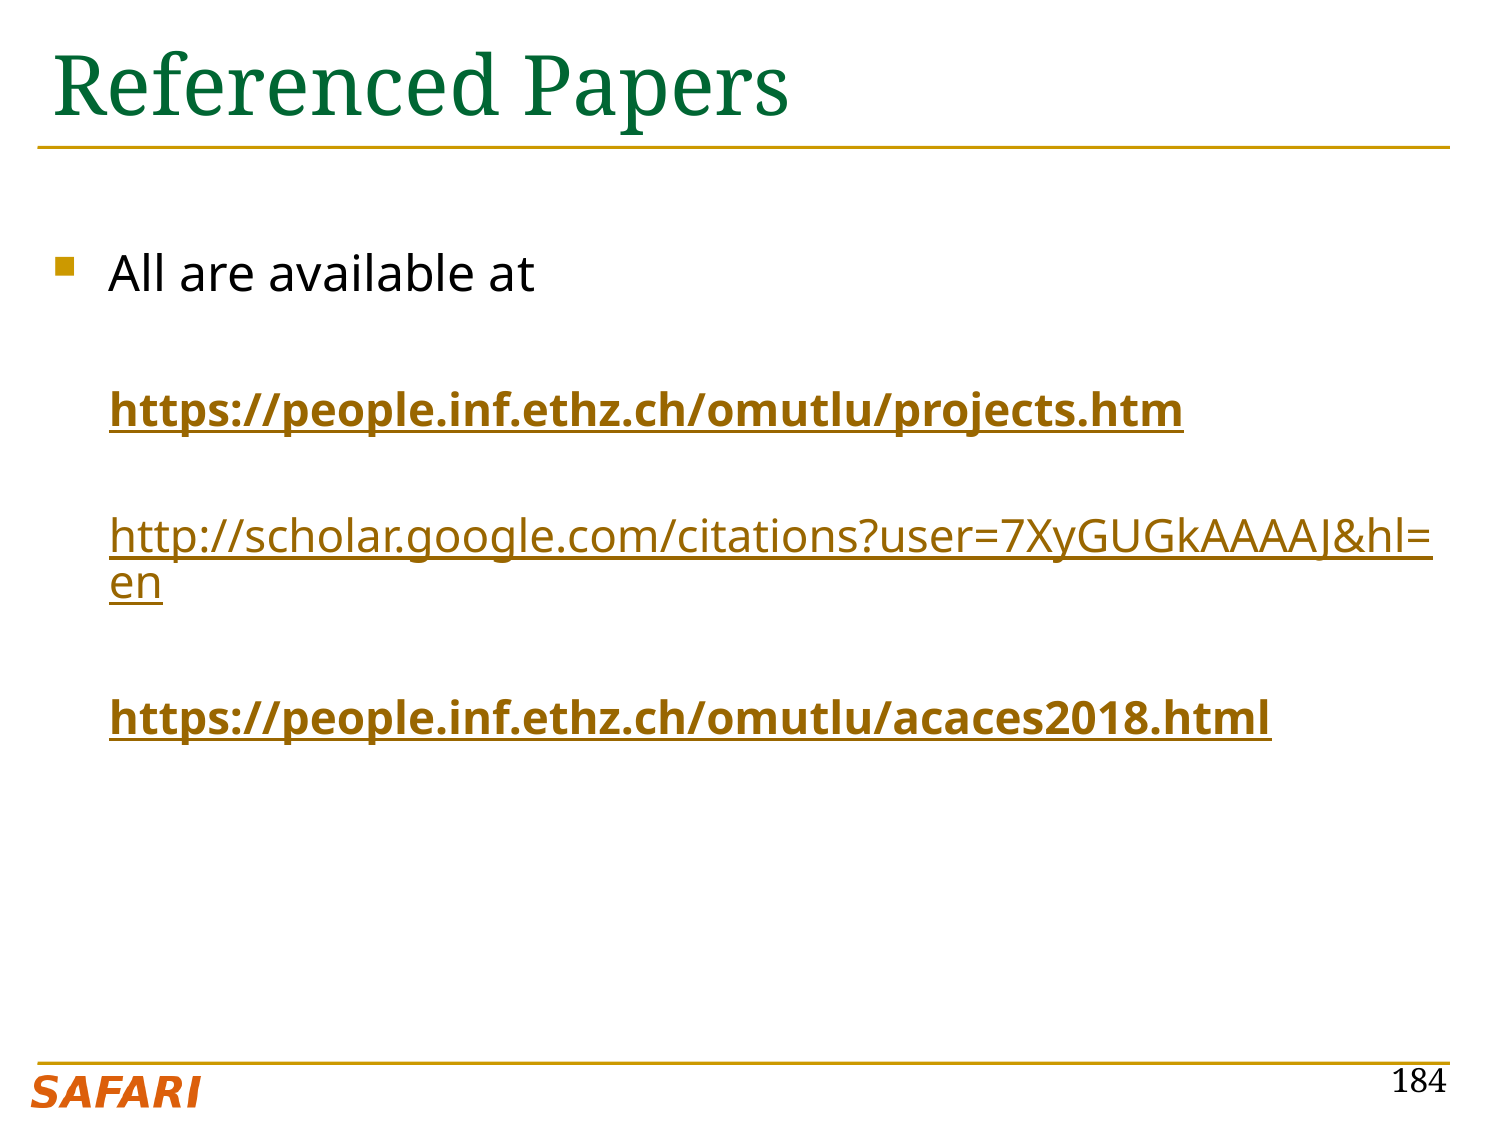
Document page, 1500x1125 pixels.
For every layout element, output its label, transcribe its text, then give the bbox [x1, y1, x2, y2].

picture [29, 1066, 207, 1118]
list All are available at https://people.inf.ethz.ch/omutlu/projects.htm http://scholar.google.com/citations?user=7XyGUGkAAAAJ&hl=en https://people.inf.ethz.ch/omutlu/acaces2018.html [37, 163, 1450, 1016]
slide_number 184 [1111, 1036, 1462, 1112]
title Referenced Papers [37, 24, 1450, 163]
